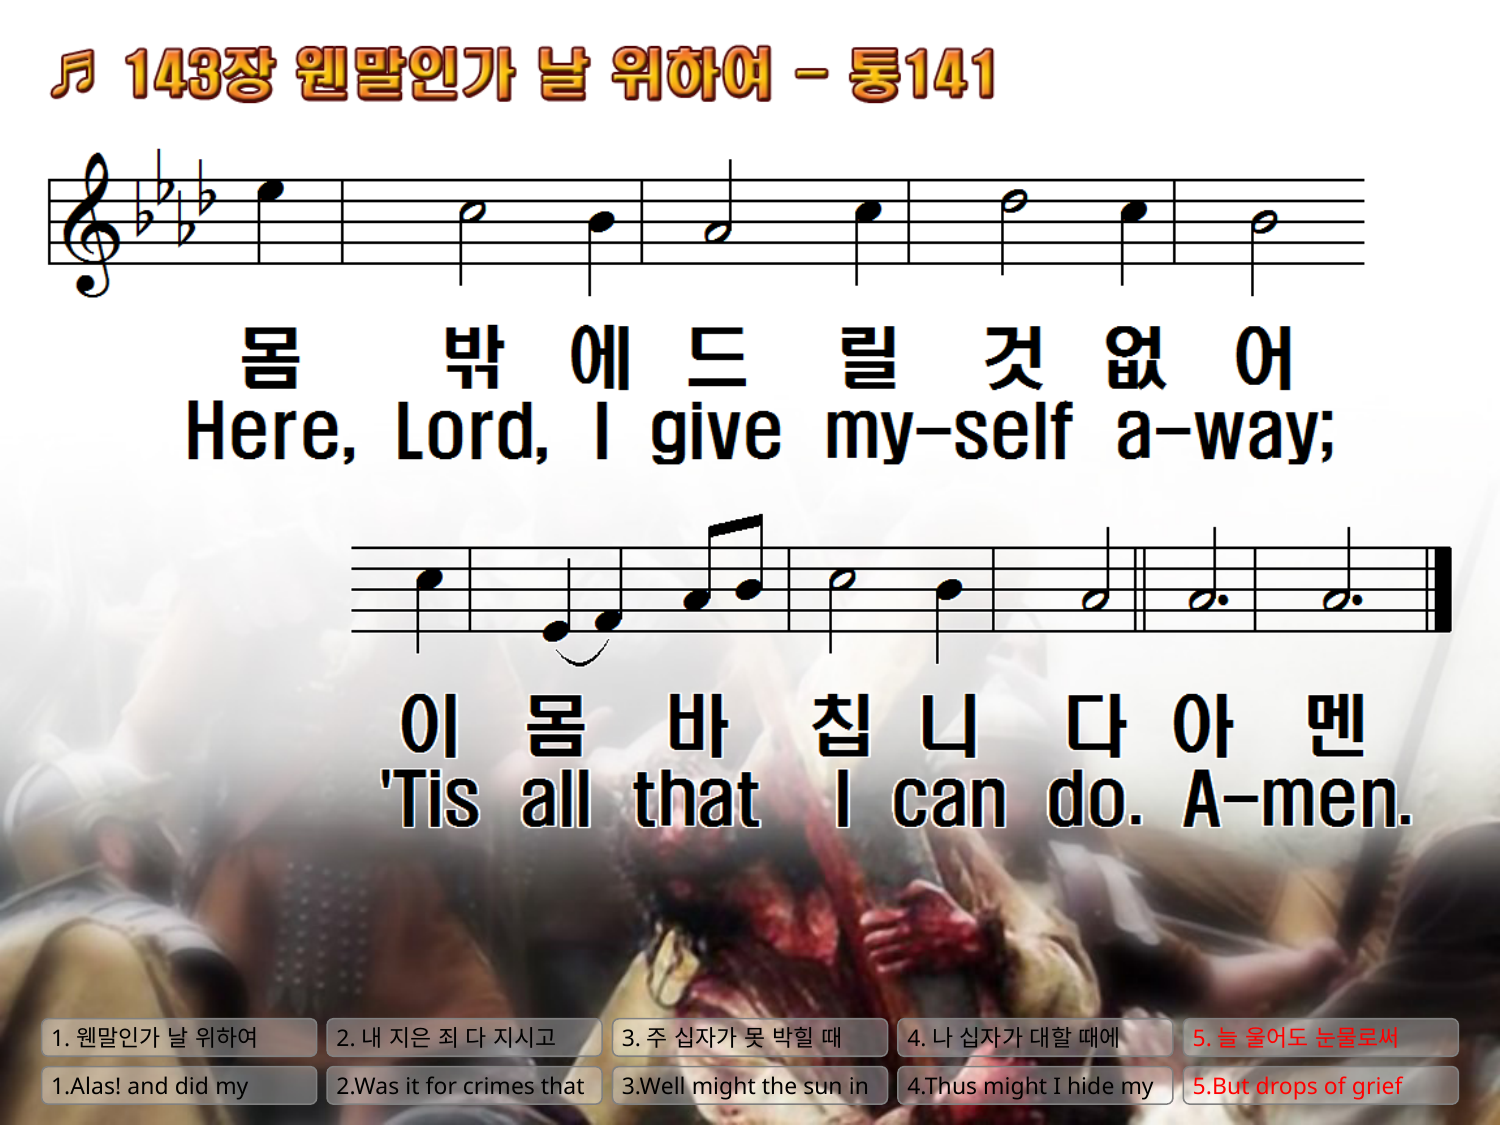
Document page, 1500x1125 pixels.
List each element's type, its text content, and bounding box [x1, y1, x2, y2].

text_box 3.주 십자가 못 박힐 때 [612, 1018, 888, 1057]
text_box 2.Was it for crimes that [327, 1066, 603, 1105]
text_box 1.Alas! and did my [41, 1066, 317, 1105]
text_box 2.내 지은 죄 다 지시고 [327, 1018, 603, 1057]
text_box 3.Well might the sun in [612, 1066, 888, 1105]
text_box 1.웬말인가 날 위하여 [41, 1018, 317, 1057]
text_box 5.늘 울어도 눈물로써 [1183, 1018, 1459, 1057]
picture [0, 0, 1500, 1125]
text_box 5.But drops of grief [1183, 1066, 1459, 1105]
text_box 4.Thus might I hide my [897, 1066, 1173, 1105]
text_box 4.나 십자가 대할 때에 [897, 1018, 1173, 1057]
